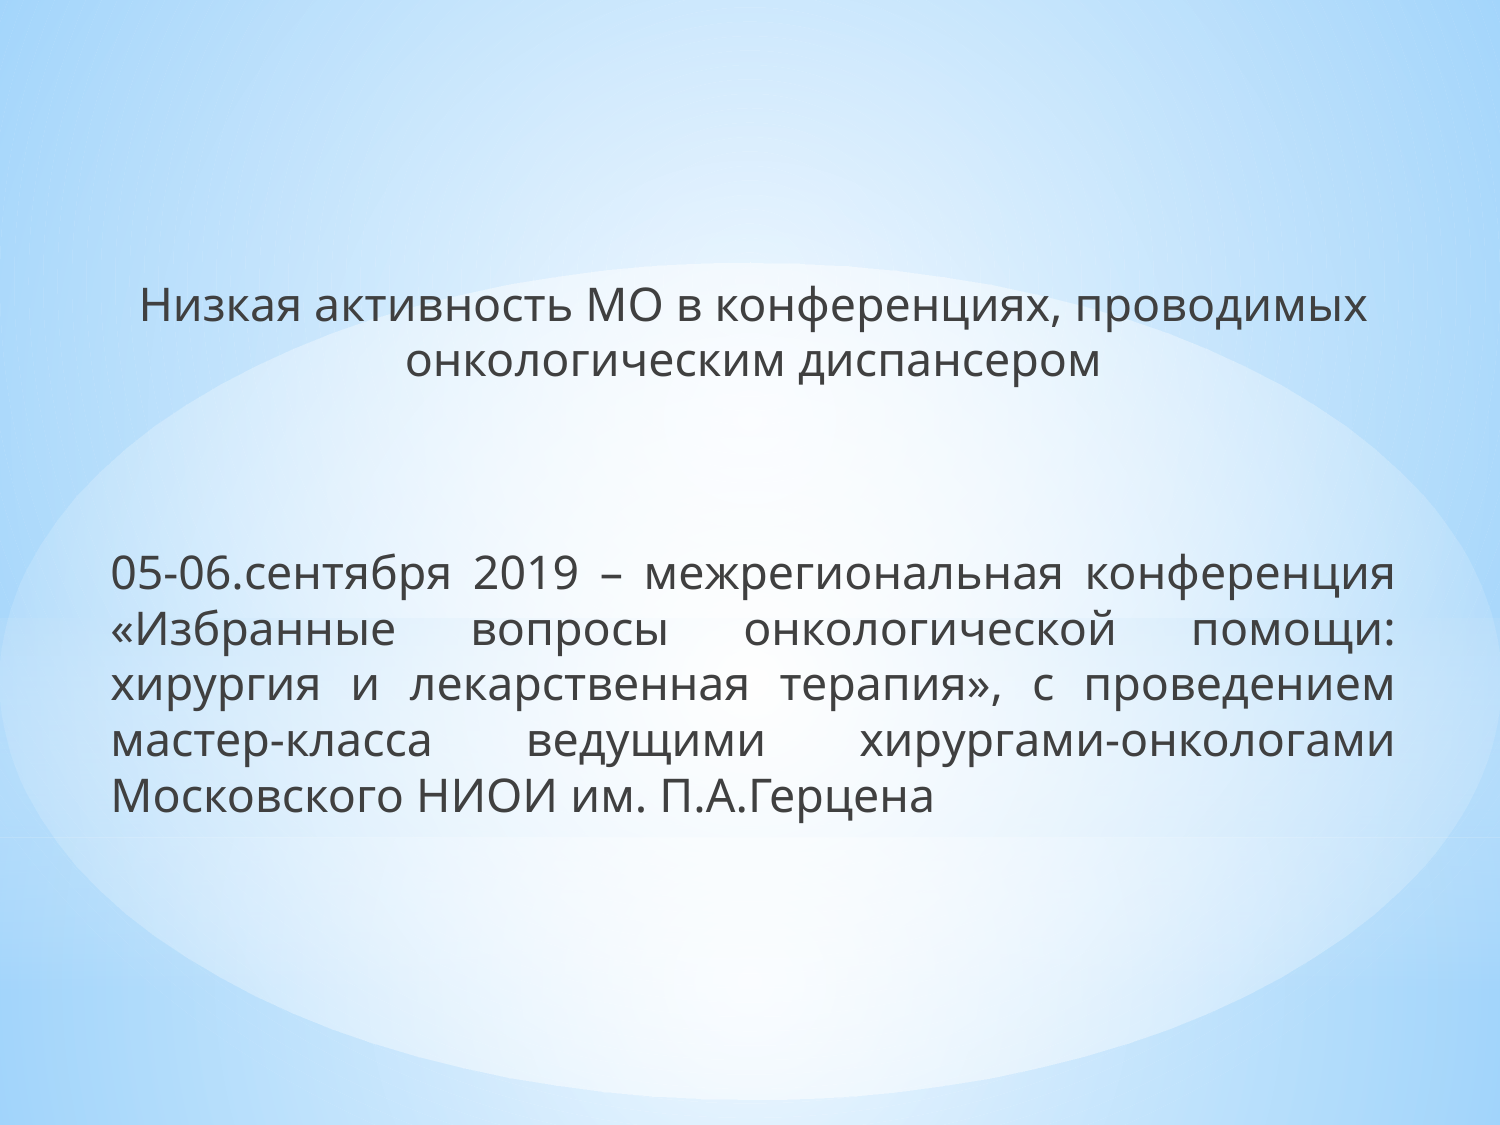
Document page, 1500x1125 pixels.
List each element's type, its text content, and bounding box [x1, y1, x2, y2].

list Низкая активность МО в конференциях, проводимых онкологическим диспансером 05-06.сентября 2019 – межрегиональная конференция «Избранные вопросы онкологической помощи: хирургия и лекарственная терапия», с проведением мастер-класса ведущими хирургами-онкологами Московского НИОИ им. П.А.Герцена [88, 267, 1412, 838]
